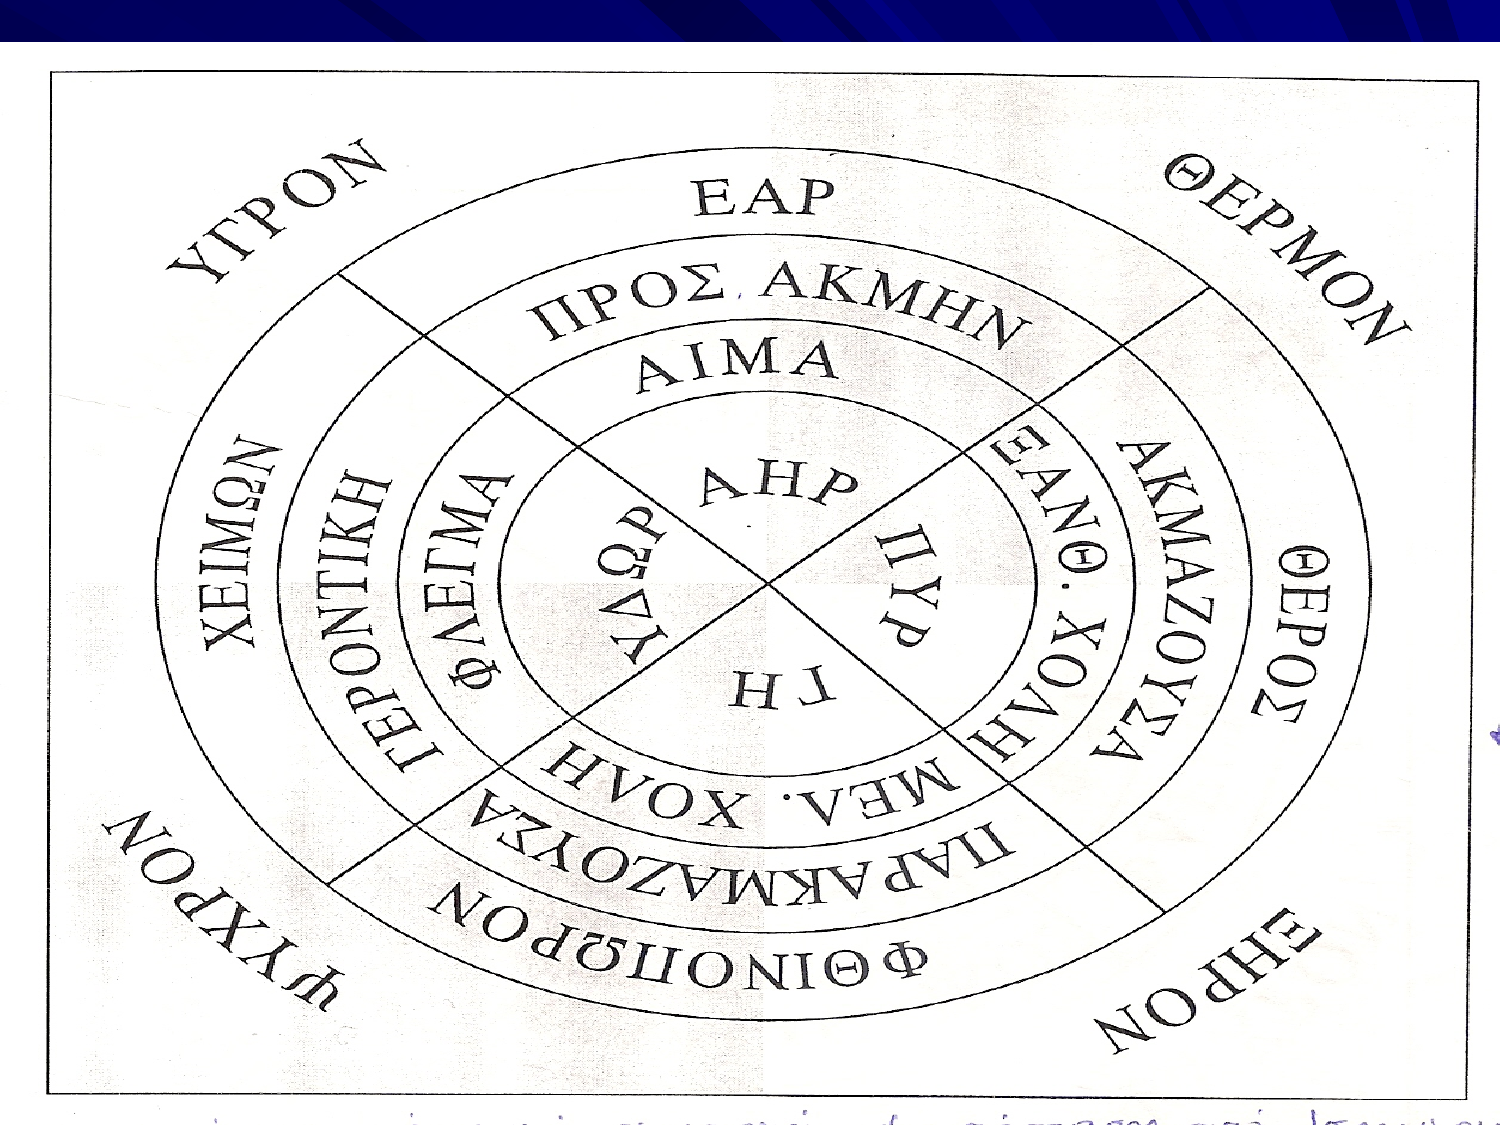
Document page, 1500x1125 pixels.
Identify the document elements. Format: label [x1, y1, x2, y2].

list [0, 42, 1500, 1125]
